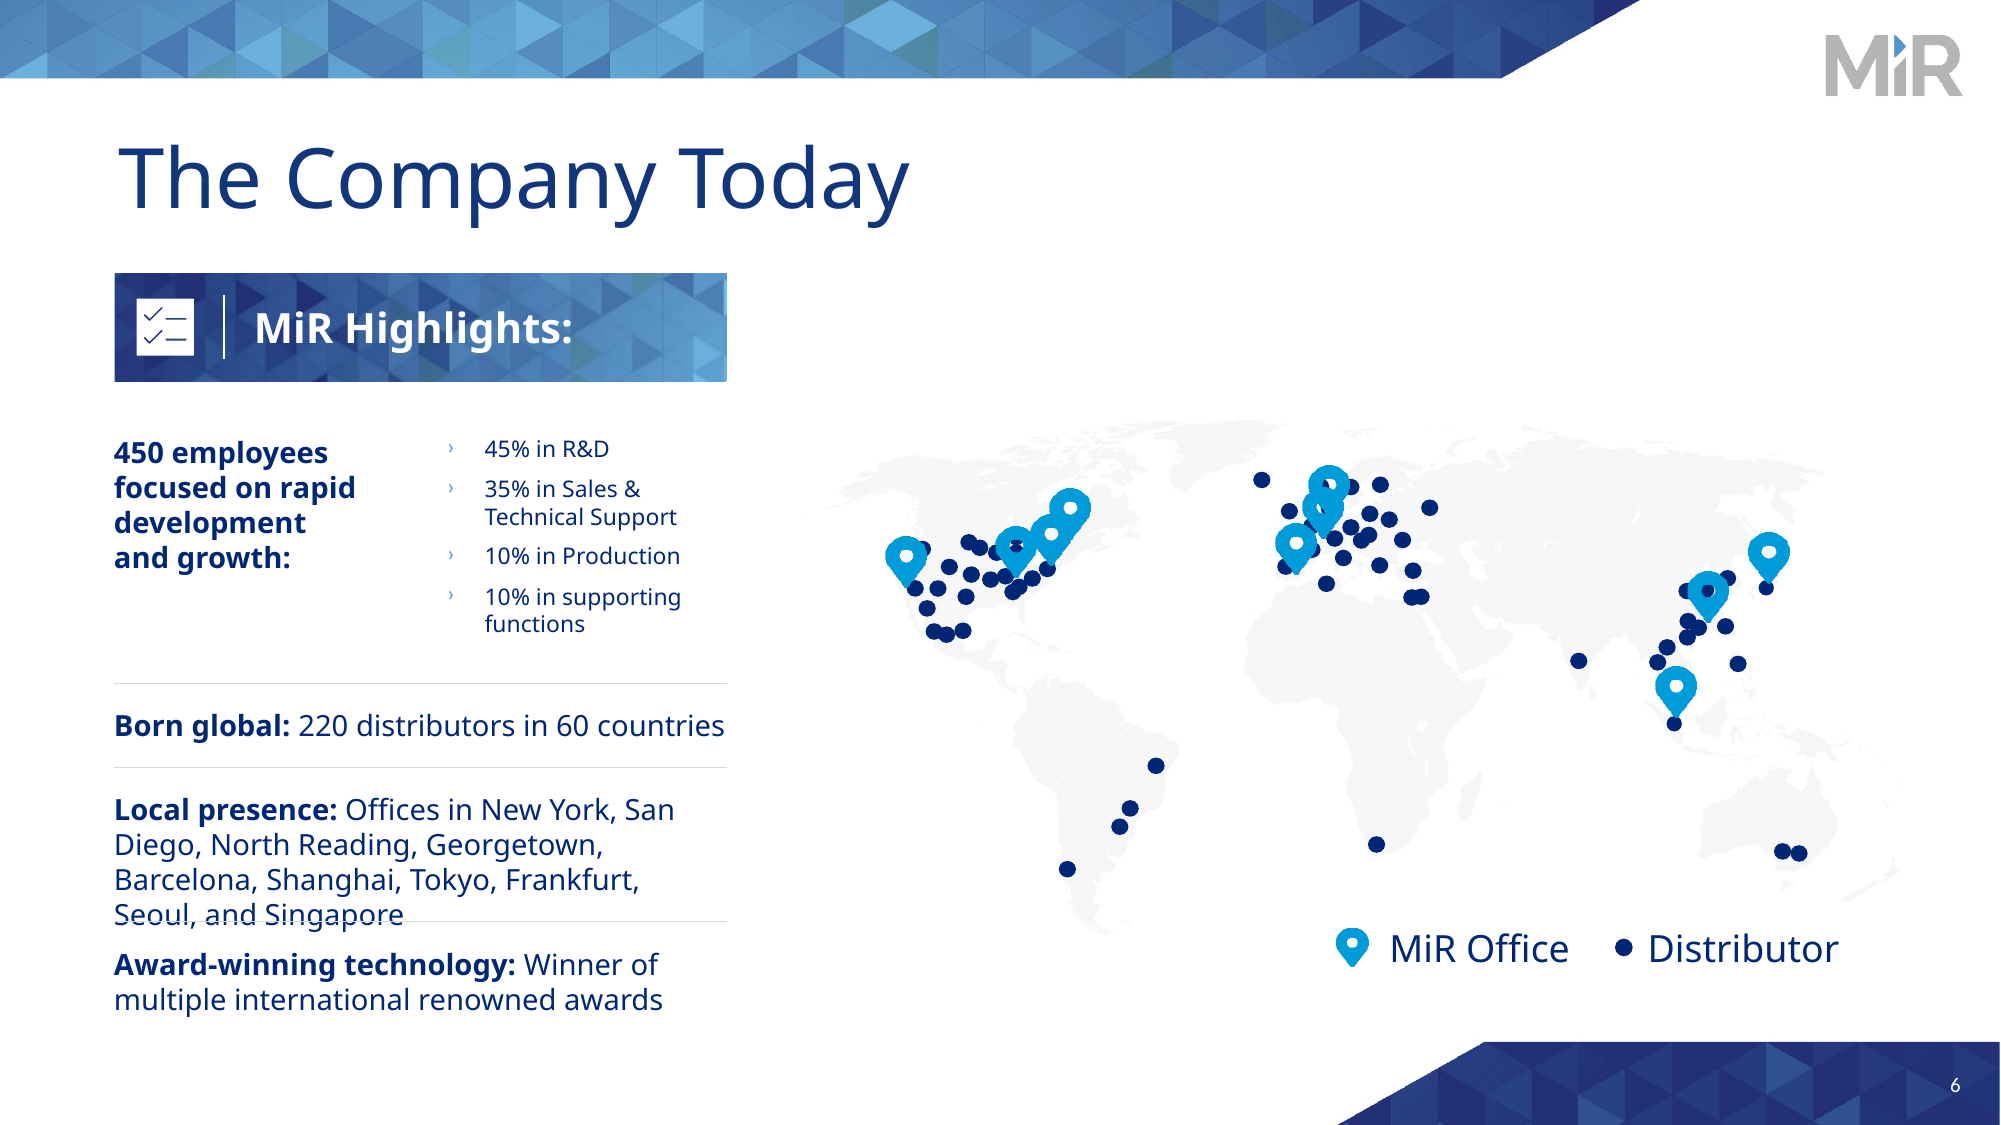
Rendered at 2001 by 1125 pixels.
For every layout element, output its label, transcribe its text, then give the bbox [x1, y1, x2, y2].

text_box [683, 271, 857, 418]
text_box Local presence: Offices in New York, San Diego, North Reading, Georgetown, Barcelona, Shanghai, Tokyo, Frankfurt, Seoul, and Singapore [114, 791, 727, 921]
text_box Born global: 220 distributors in 60 countries [114, 707, 727, 743]
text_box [1329, 916, 1857, 978]
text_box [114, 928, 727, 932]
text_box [785, 409, 1920, 947]
title The Company Today [118, 135, 1500, 231]
picture [0, 0, 2000, 1125]
text_box 45% in R&D 35% in Sales & Technical Support 10% in Production 10% in supporting functions [445, 433, 728, 641]
slide_number 6 [1919, 1071, 1961, 1102]
text_box 450 employees focused on rapid development and growth: [114, 434, 369, 575]
text_box Award-winning technology: Winner of multiple international renowned awards [114, 945, 727, 1016]
